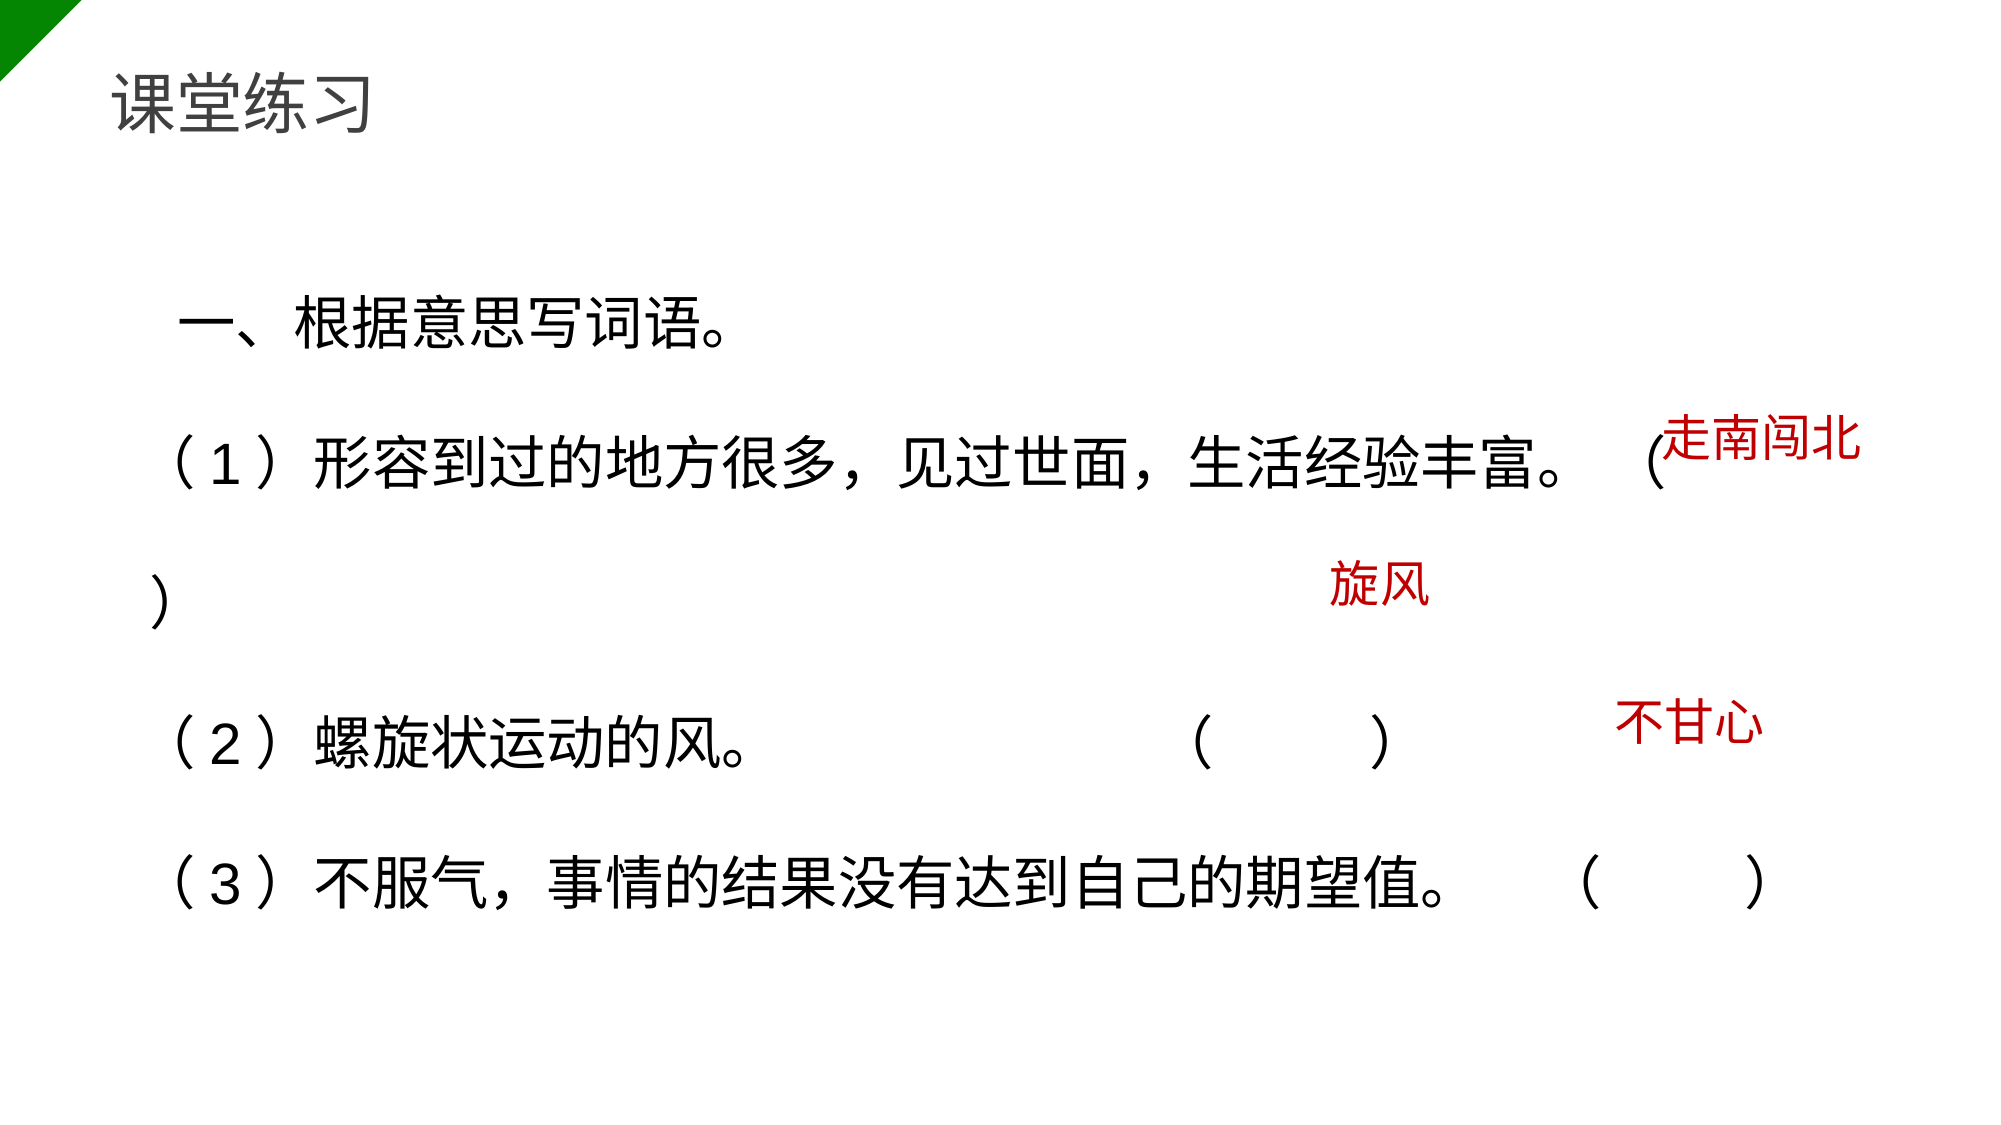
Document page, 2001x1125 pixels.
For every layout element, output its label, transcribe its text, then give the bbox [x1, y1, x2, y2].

text_box 不甘心 [1599, 682, 1780, 758]
text_box 旋风 [1315, 544, 1446, 620]
text_box 走南闯北 [1646, 399, 1877, 474]
text_box 一、根据意思写词语。 （1）形容到过的地方很多，见过世面，生活经验丰富。 （ ） （2）螺旋状运动的风。 （ ） （3）不服气，事情的结果没有达到自己的期望值。 （ ） [122, 208, 1923, 1064]
text_box 课堂练习 [94, 54, 772, 150]
